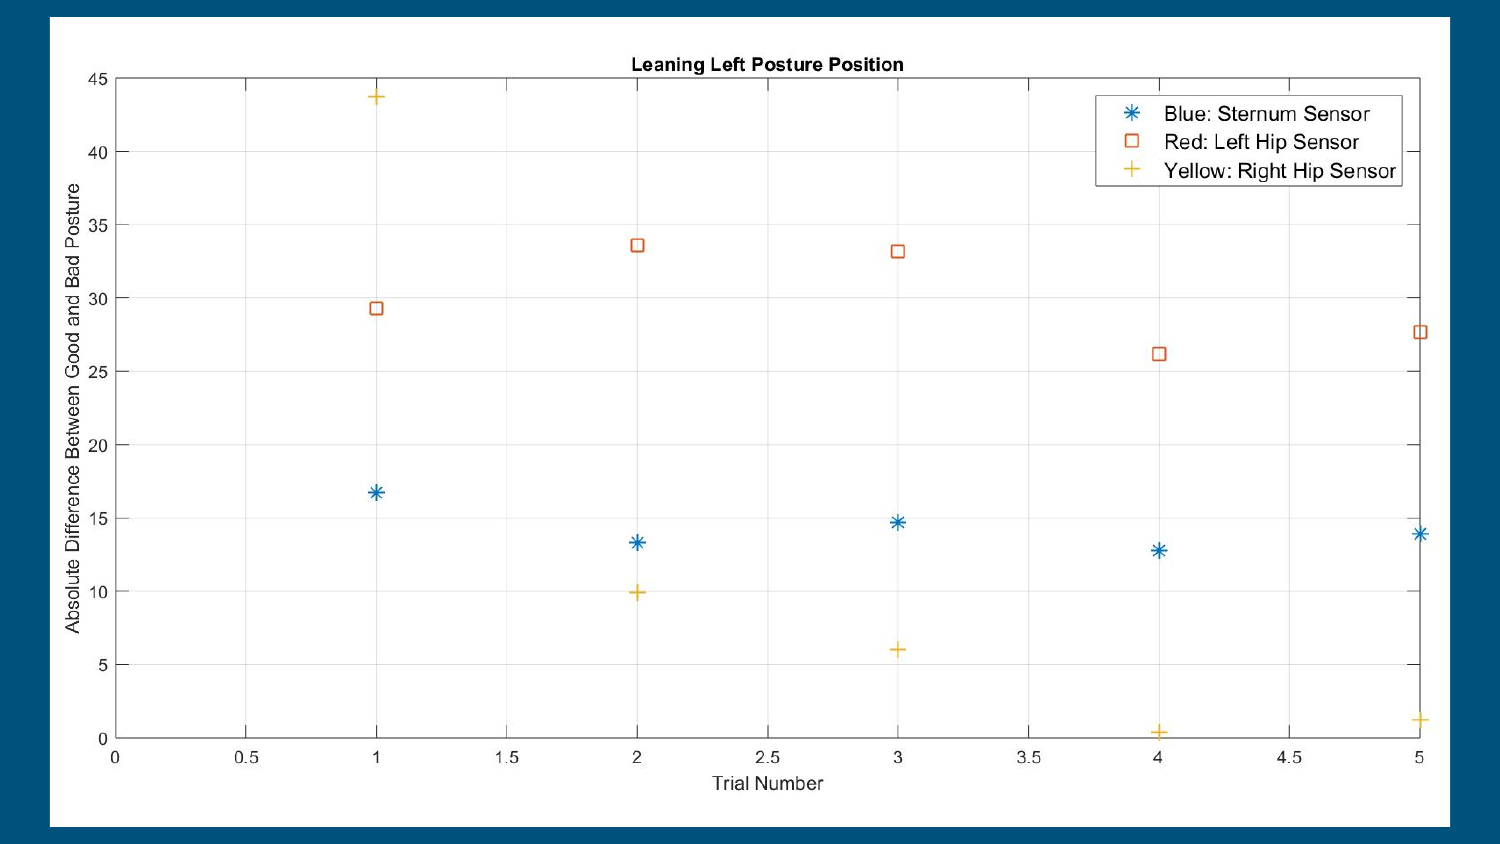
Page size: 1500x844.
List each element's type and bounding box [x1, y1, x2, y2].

picture [50, 18, 1450, 826]
